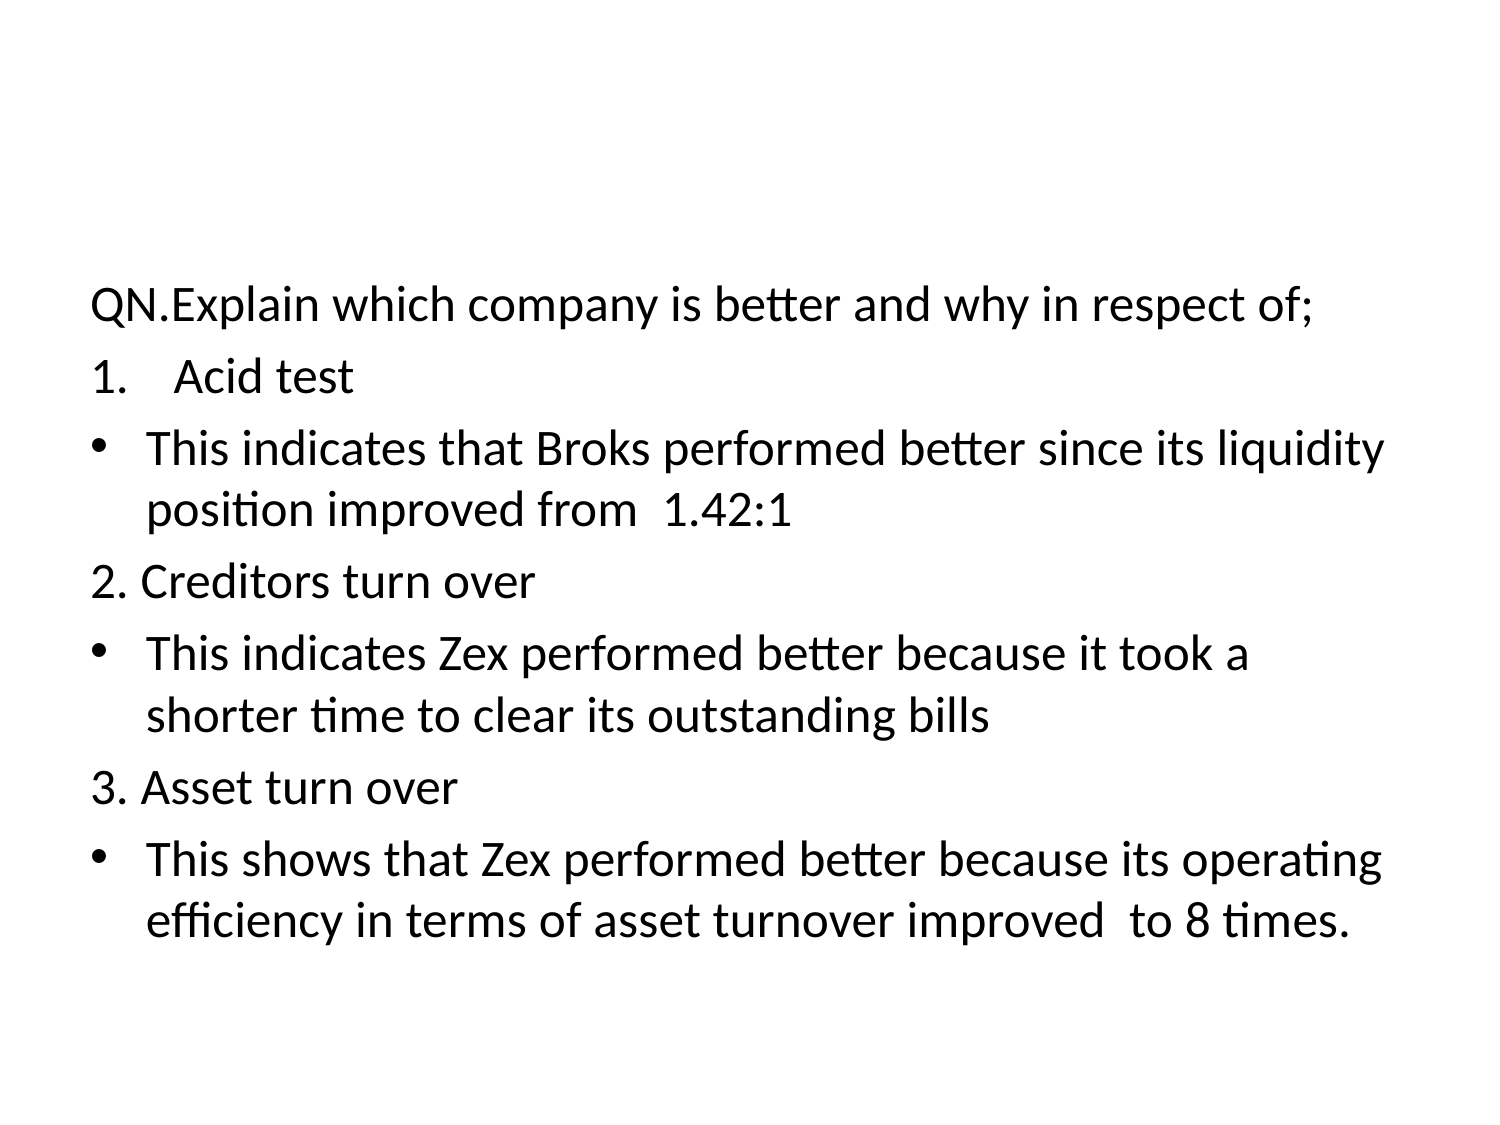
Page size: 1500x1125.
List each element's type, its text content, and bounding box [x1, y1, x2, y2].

list QN.Explain which company is better and why in respect of; Acid test This indicates that Broks performed better since its liquidity position improved from 1.42:1 2. Creditors turn over This indicates Zex performed better because it took a shorter time to clear its outstanding bills 3. Asset turn over This shows that Zex performed better because its operating efficiency in terms of asset turnover improved to 8 times. [75, 262, 1425, 1005]
